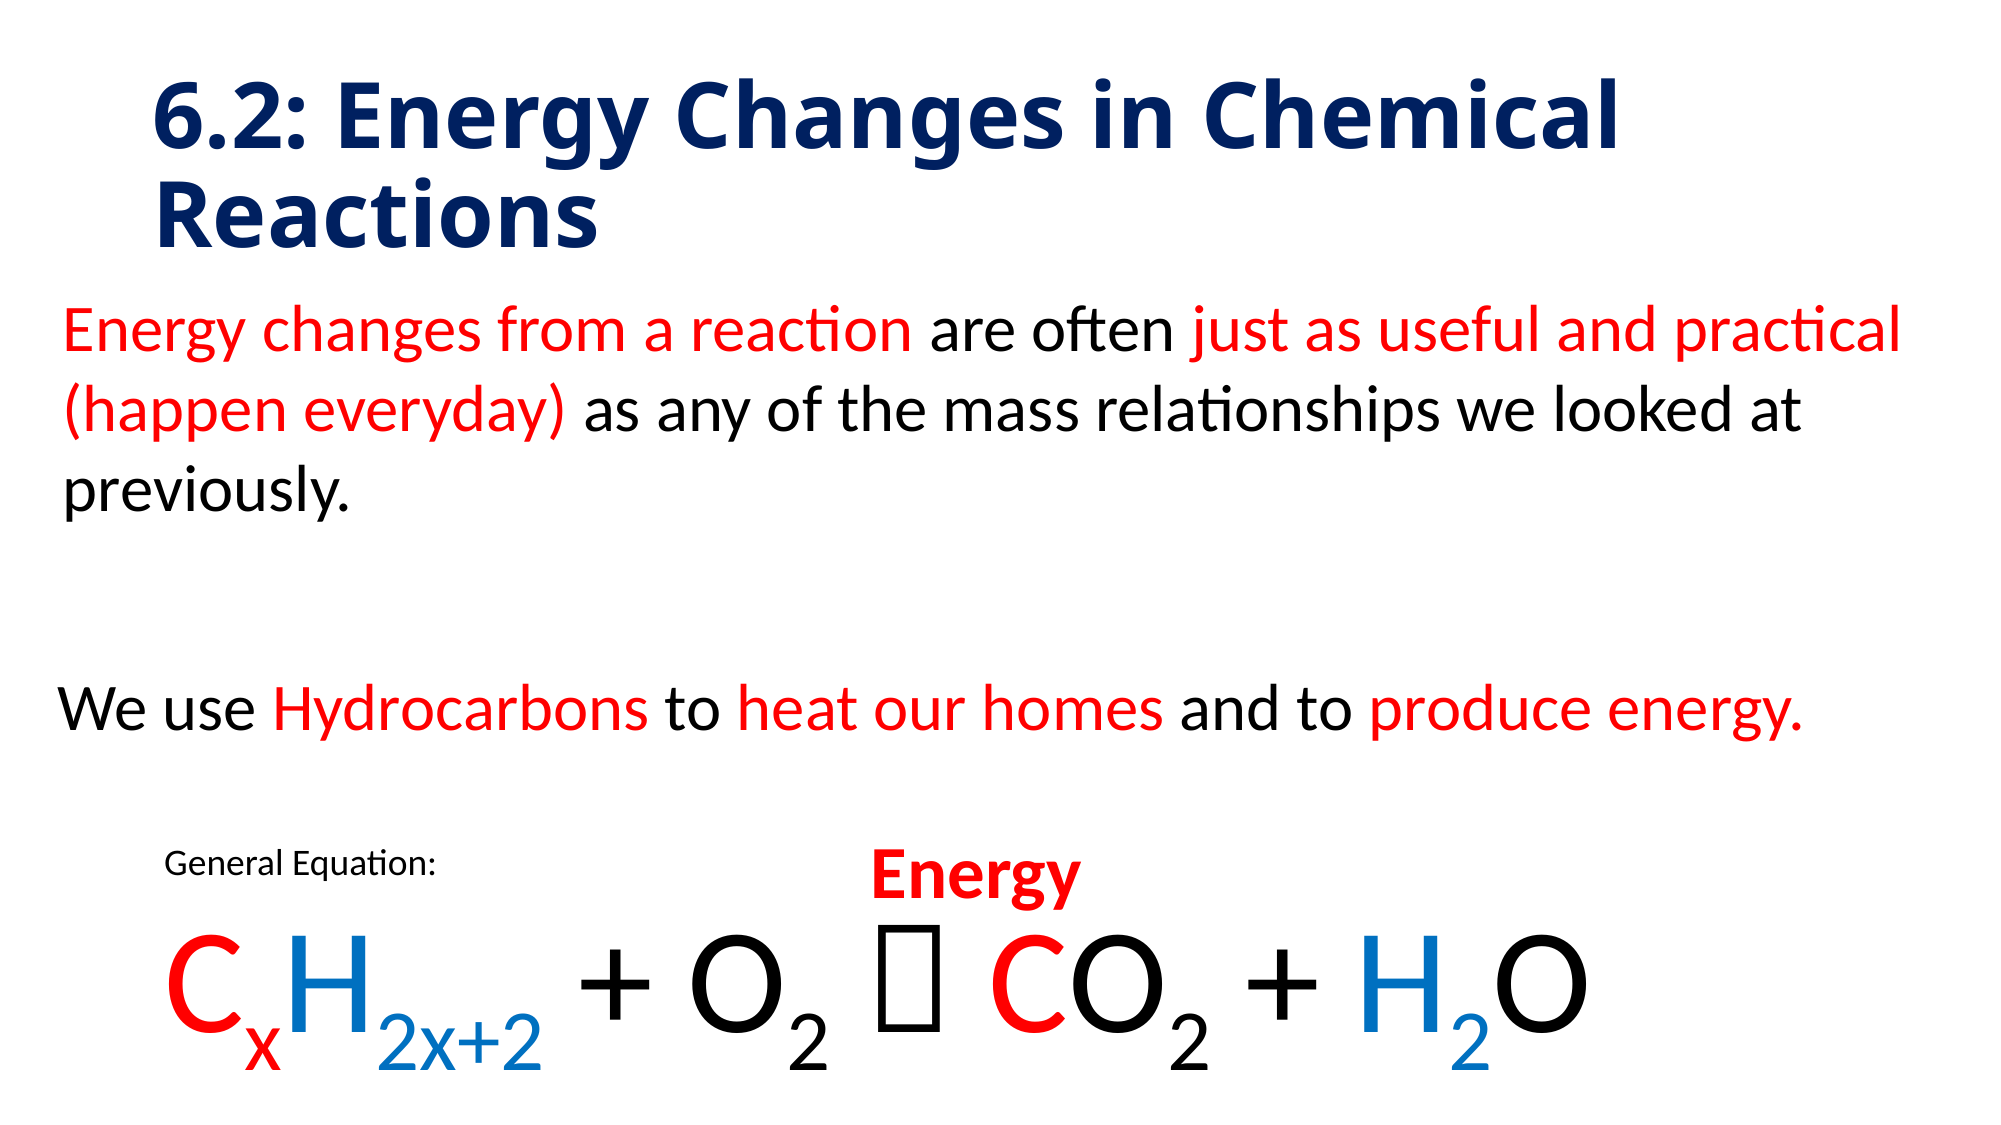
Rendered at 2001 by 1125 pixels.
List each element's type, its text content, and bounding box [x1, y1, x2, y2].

text_box Energy changes from a reaction are often just as useful and practical (happen everyday) as any of the mass relationships we looked at previously. [47, 277, 1953, 532]
text_box General Equation: CxH2x+2 + O2  CO2 + H2O [149, 830, 1851, 1096]
title 6.2: Energy Changes in Chemical Reactions [137, 59, 1863, 277]
text_box Energy [855, 816, 1108, 921]
text_box We use Hydrocarbons to heat our homes and to produce energy. [42, 656, 1947, 751]
